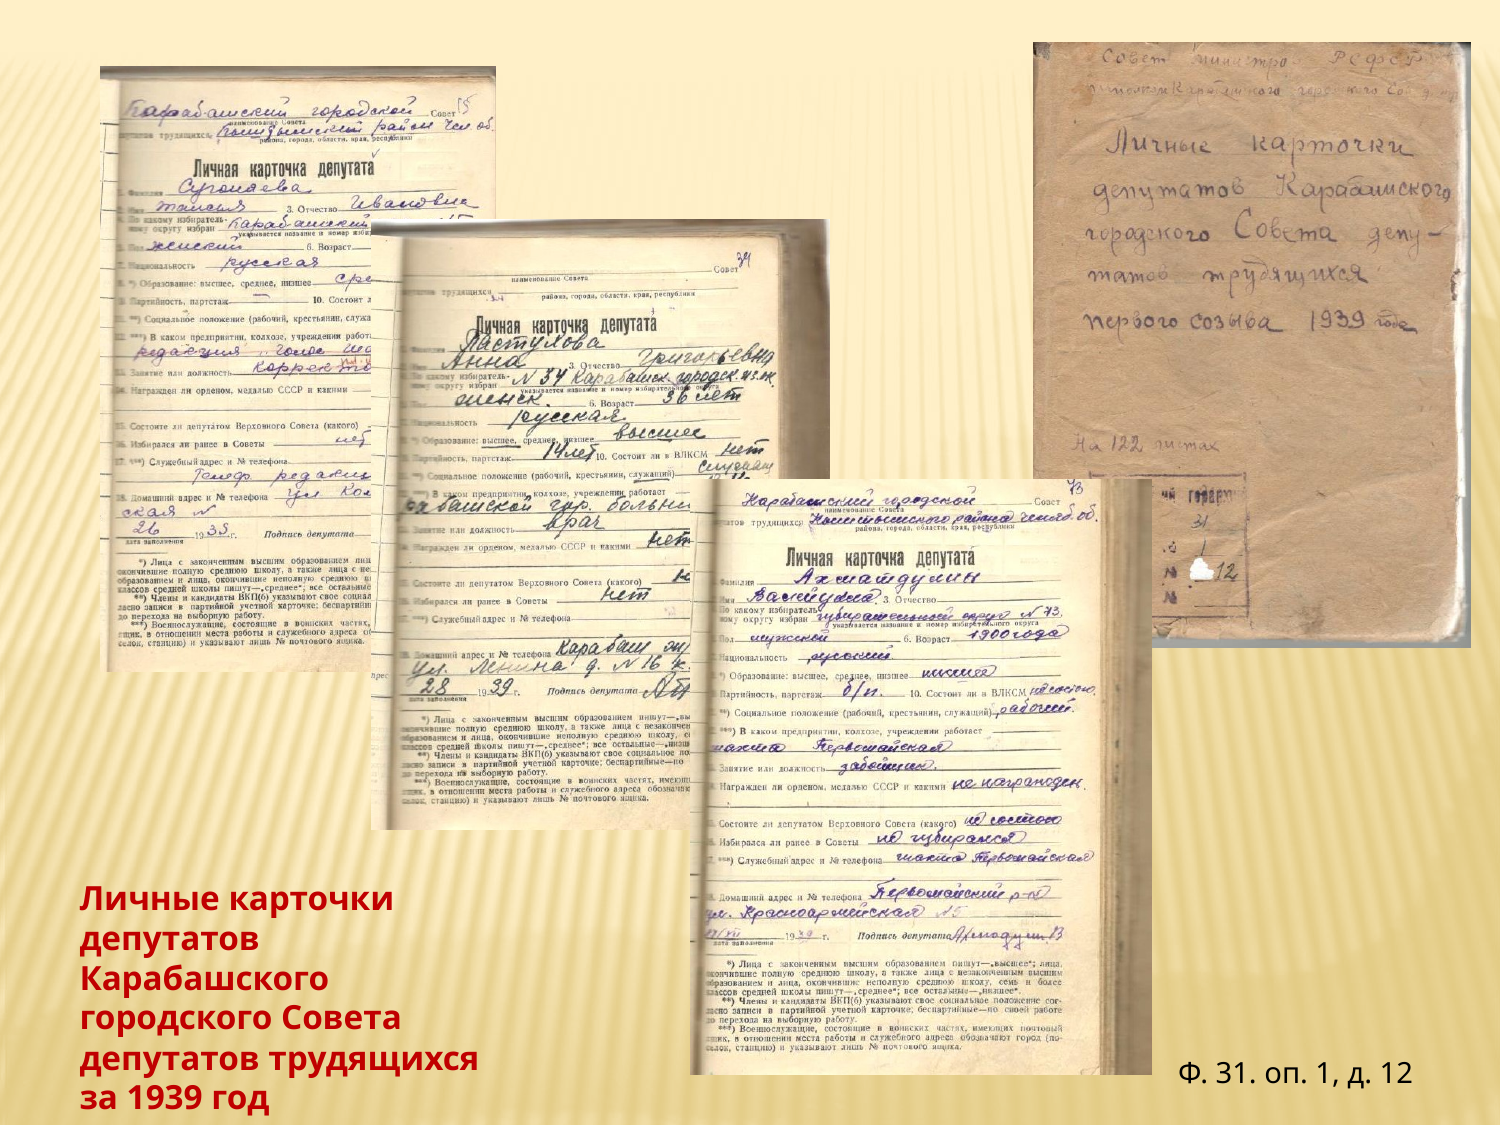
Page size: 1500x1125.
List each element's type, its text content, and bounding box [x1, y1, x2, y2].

picture [100, 42, 1471, 1075]
text_box Ф. 31. оп. 1, д. 12 [1163, 1046, 1500, 1097]
text_box Личные карточки депутатов Карабашского городского Совета депутатов трудящихся за 1939 год [64, 869, 526, 1124]
